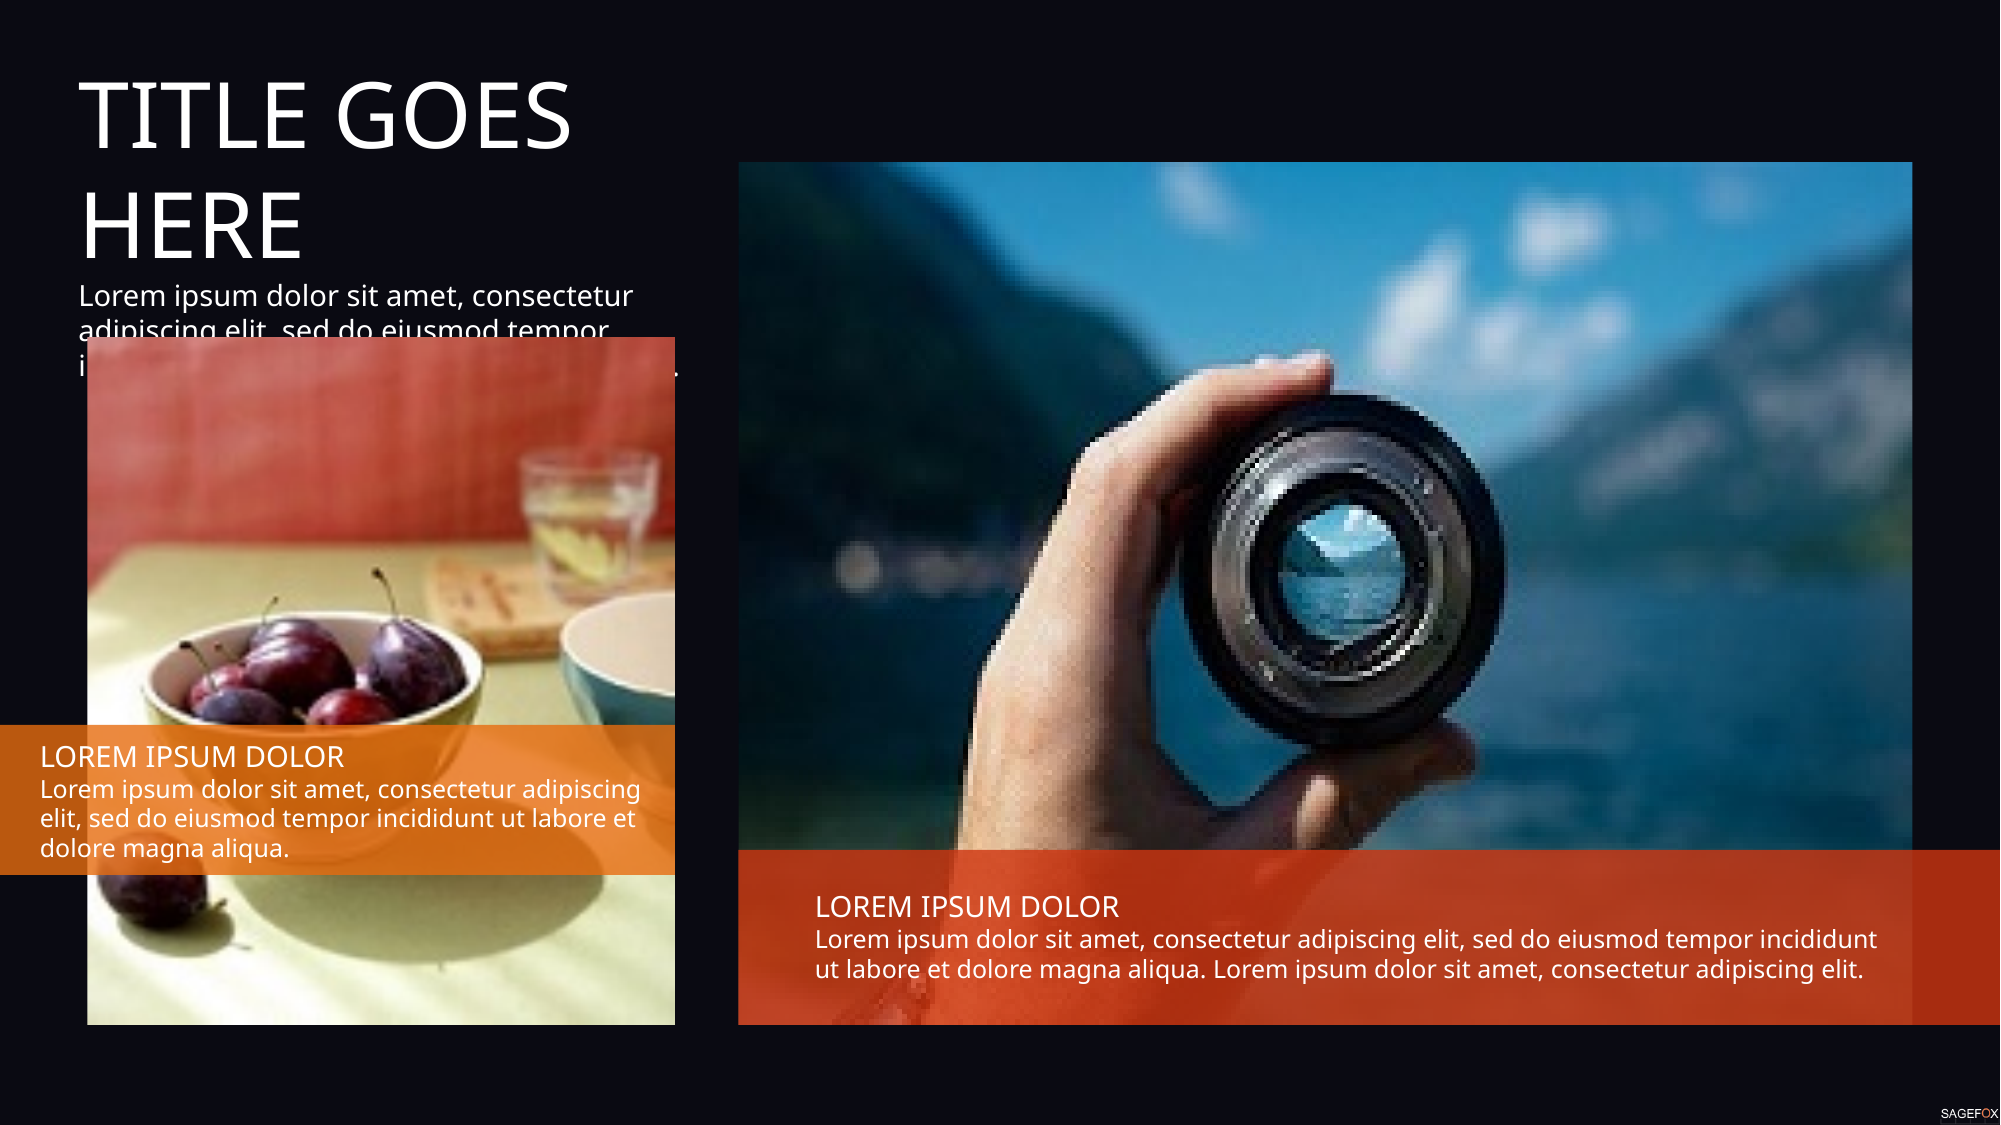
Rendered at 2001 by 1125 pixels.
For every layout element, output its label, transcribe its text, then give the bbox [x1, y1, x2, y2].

text_box LOREM IPSUM DOLOR Lorem ipsum dolor sit amet, consectetur adipiscing elit, sed do eiusmod tempor incididunt ut labore et dolore magna aliqua. [24, 730, 675, 871]
picture [1939, 1108, 2000, 1125]
text_box LOREM IPSUM DOLOR Lorem ipsum dolor sit amet, consectetur adipiscing elit, sed do eiusmod tempor incididunt ut labore et dolore magna aliqua. Lorem ipsum dolor sit amet, consectetur adipiscing elit. [799, 881, 1913, 991]
text_box [86, 876, 676, 1026]
text_box TITLE GOES HERE Lorem ipsum dolor sit amet, consectetur adipiscing elit, sed do eiusmod tempor incididunt ut labore et dolore magna aliqua. [63, 49, 706, 390]
text_box [0, 724, 676, 876]
text_box [737, 849, 2000, 1026]
text_box [738, 161, 1913, 849]
text_box [86, 336, 676, 724]
